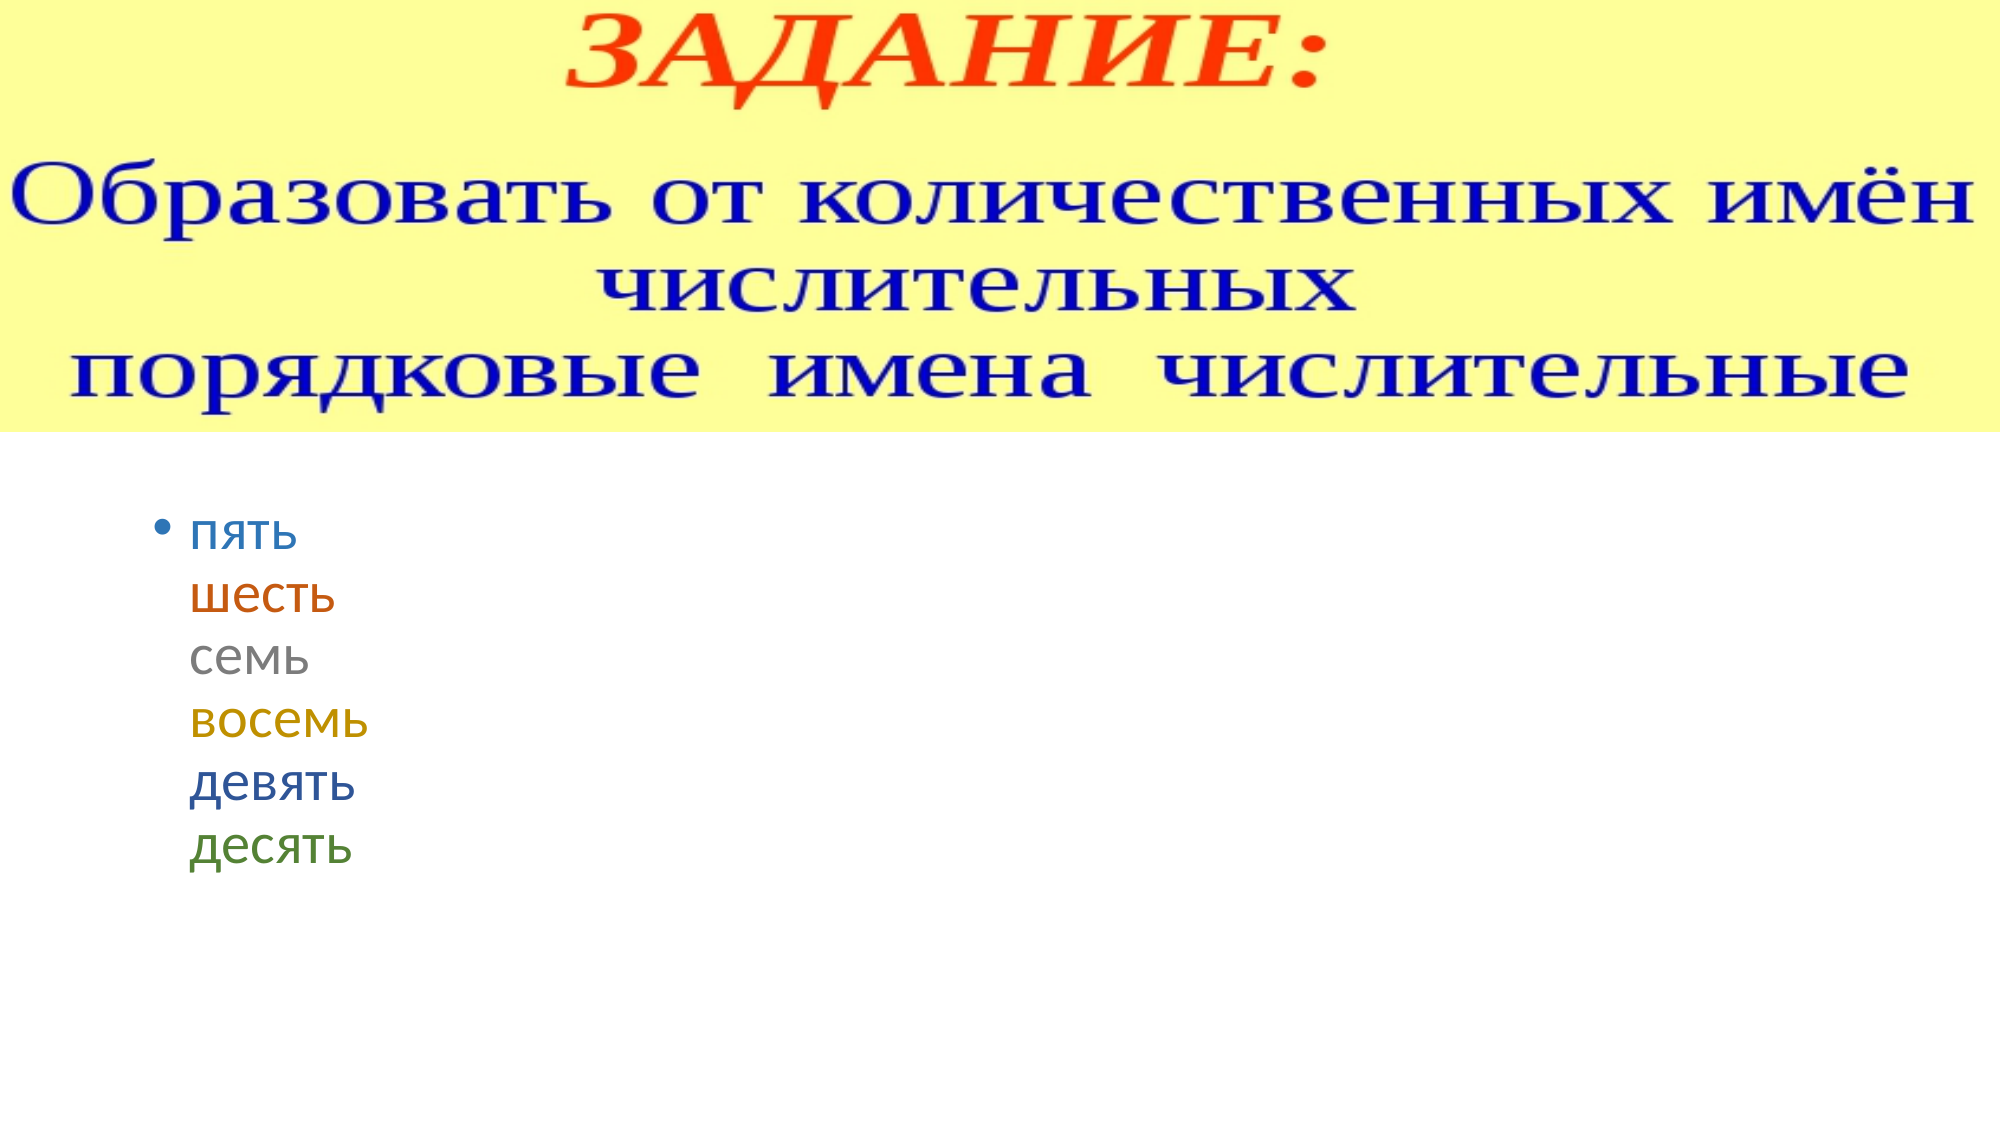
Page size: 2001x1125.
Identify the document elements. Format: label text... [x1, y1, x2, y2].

list пять шесть семь восемь девять десять [137, 491, 1863, 1102]
picture [0, 0, 2000, 432]
